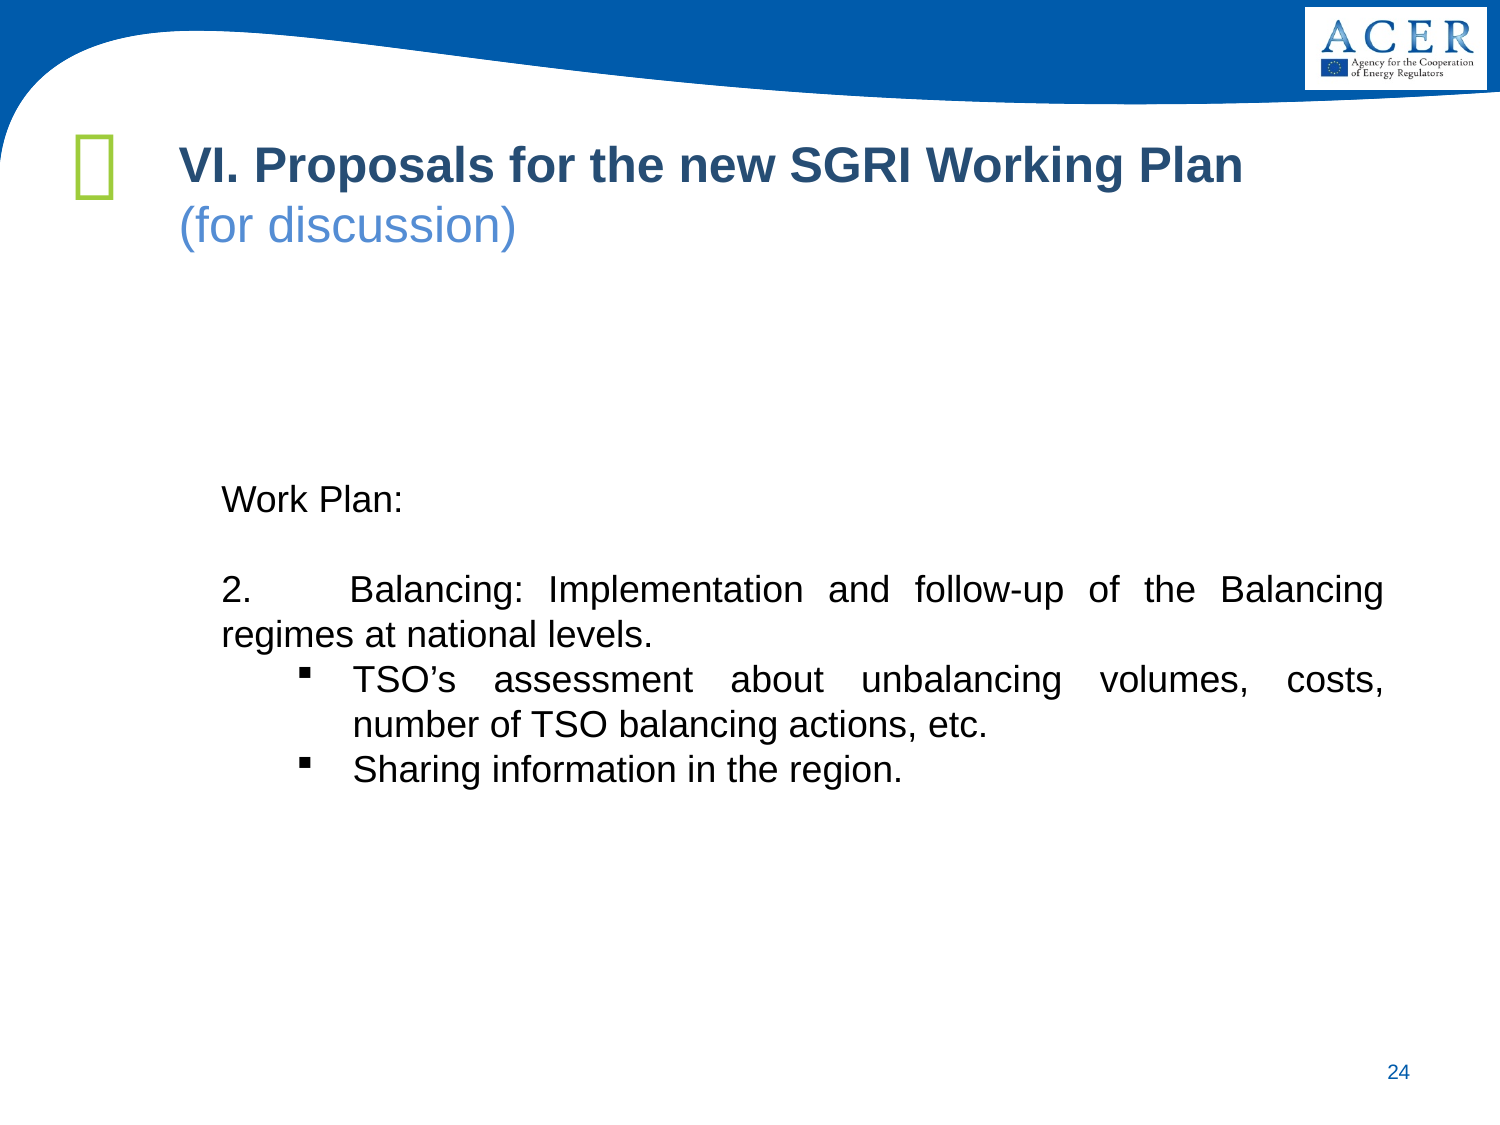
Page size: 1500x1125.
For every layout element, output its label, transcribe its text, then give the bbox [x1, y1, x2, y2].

picture [1305, 7, 1487, 90]
text_box Work Plan: 2. Balancing: Implementation and follow-up of the Balancing regimes at national levels. TSO’s assessment about unbalancing volumes, costs, number of TSO balancing actions, etc. Sharing information in the region. [206, 467, 1400, 978]
text_box VI. Proposals for the new SGRI Working Plan (for discussion) [163, 125, 1274, 321]
